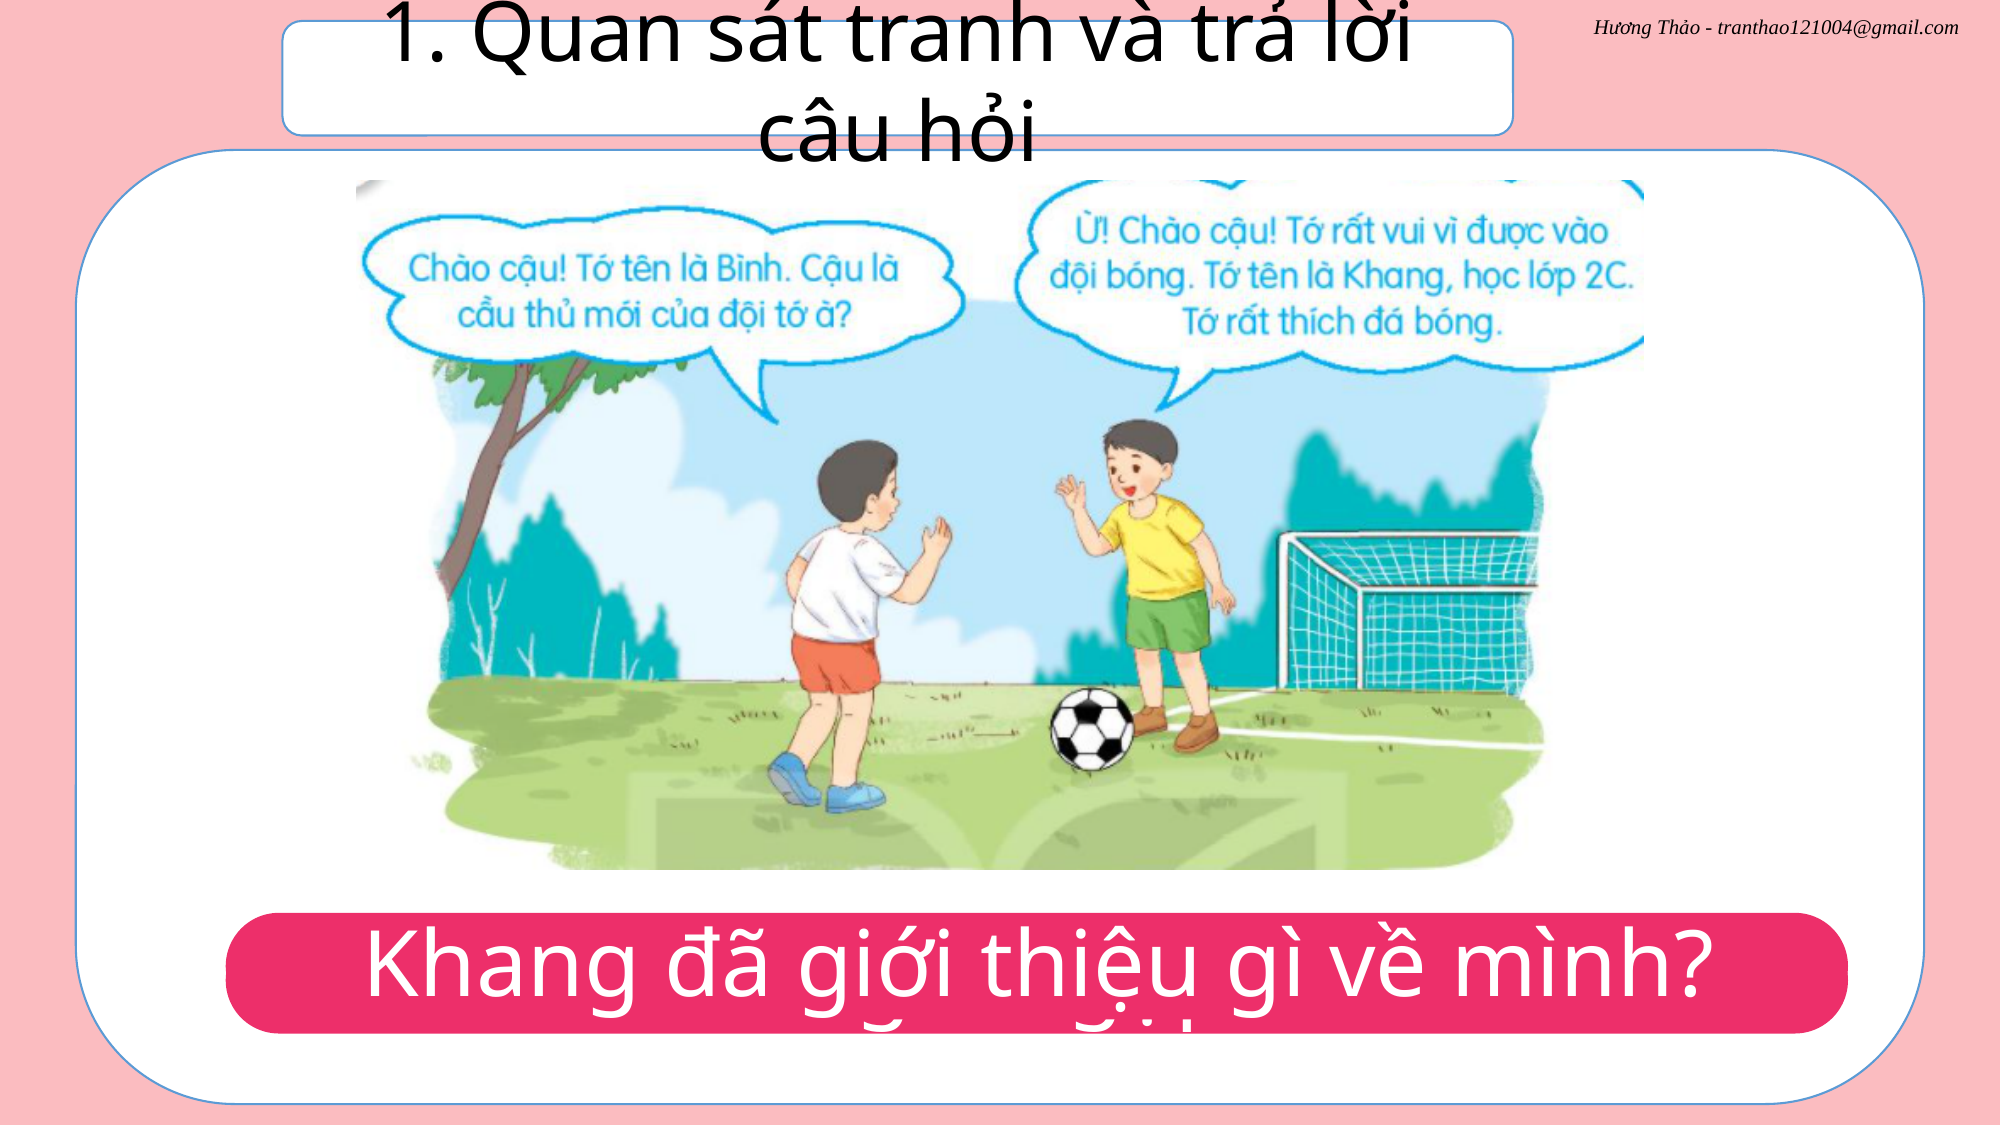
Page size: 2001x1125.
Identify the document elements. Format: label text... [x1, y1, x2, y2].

text_box 1. Quan sát tranh và trả lời câu hỏi [281, 19, 1515, 137]
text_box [225, 897, 1848, 1024]
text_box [225, 1024, 1848, 1039]
picture [1631, 180, 1644, 194]
text_box [74, 148, 1926, 1106]
picture [356, 180, 1644, 870]
